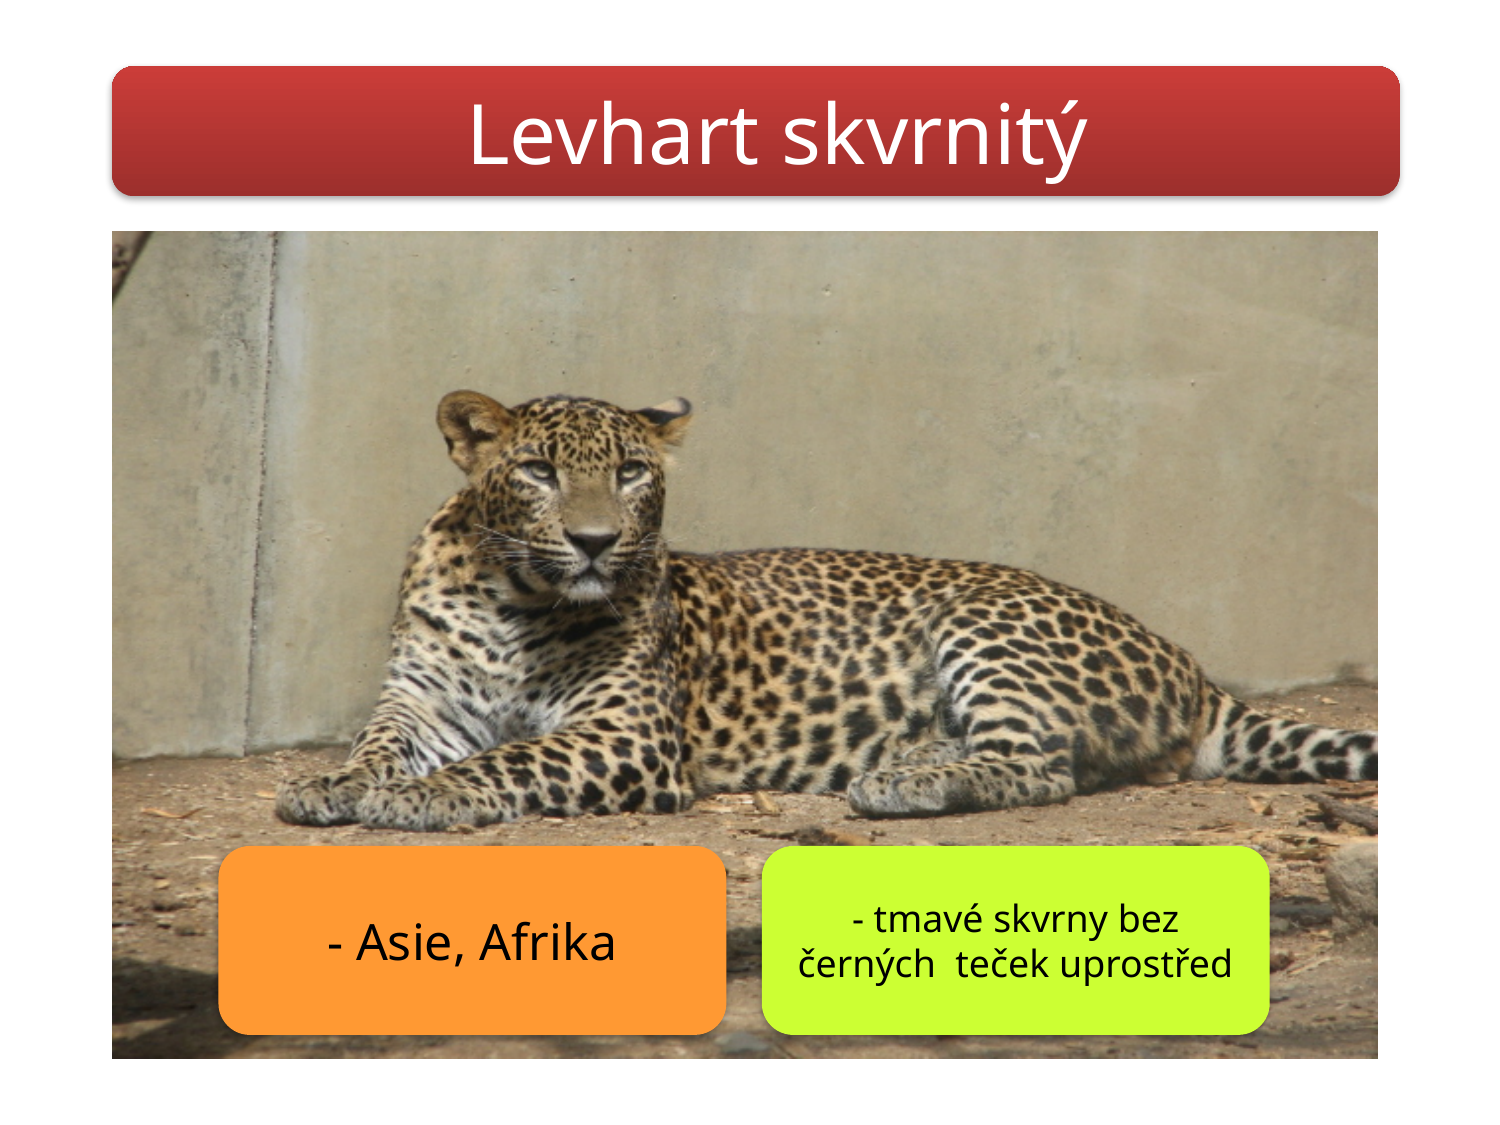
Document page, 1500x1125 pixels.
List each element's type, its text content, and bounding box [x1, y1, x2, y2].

text_box Levhart skvrnitý [112, 66, 1400, 197]
picture [111, 231, 1378, 1059]
